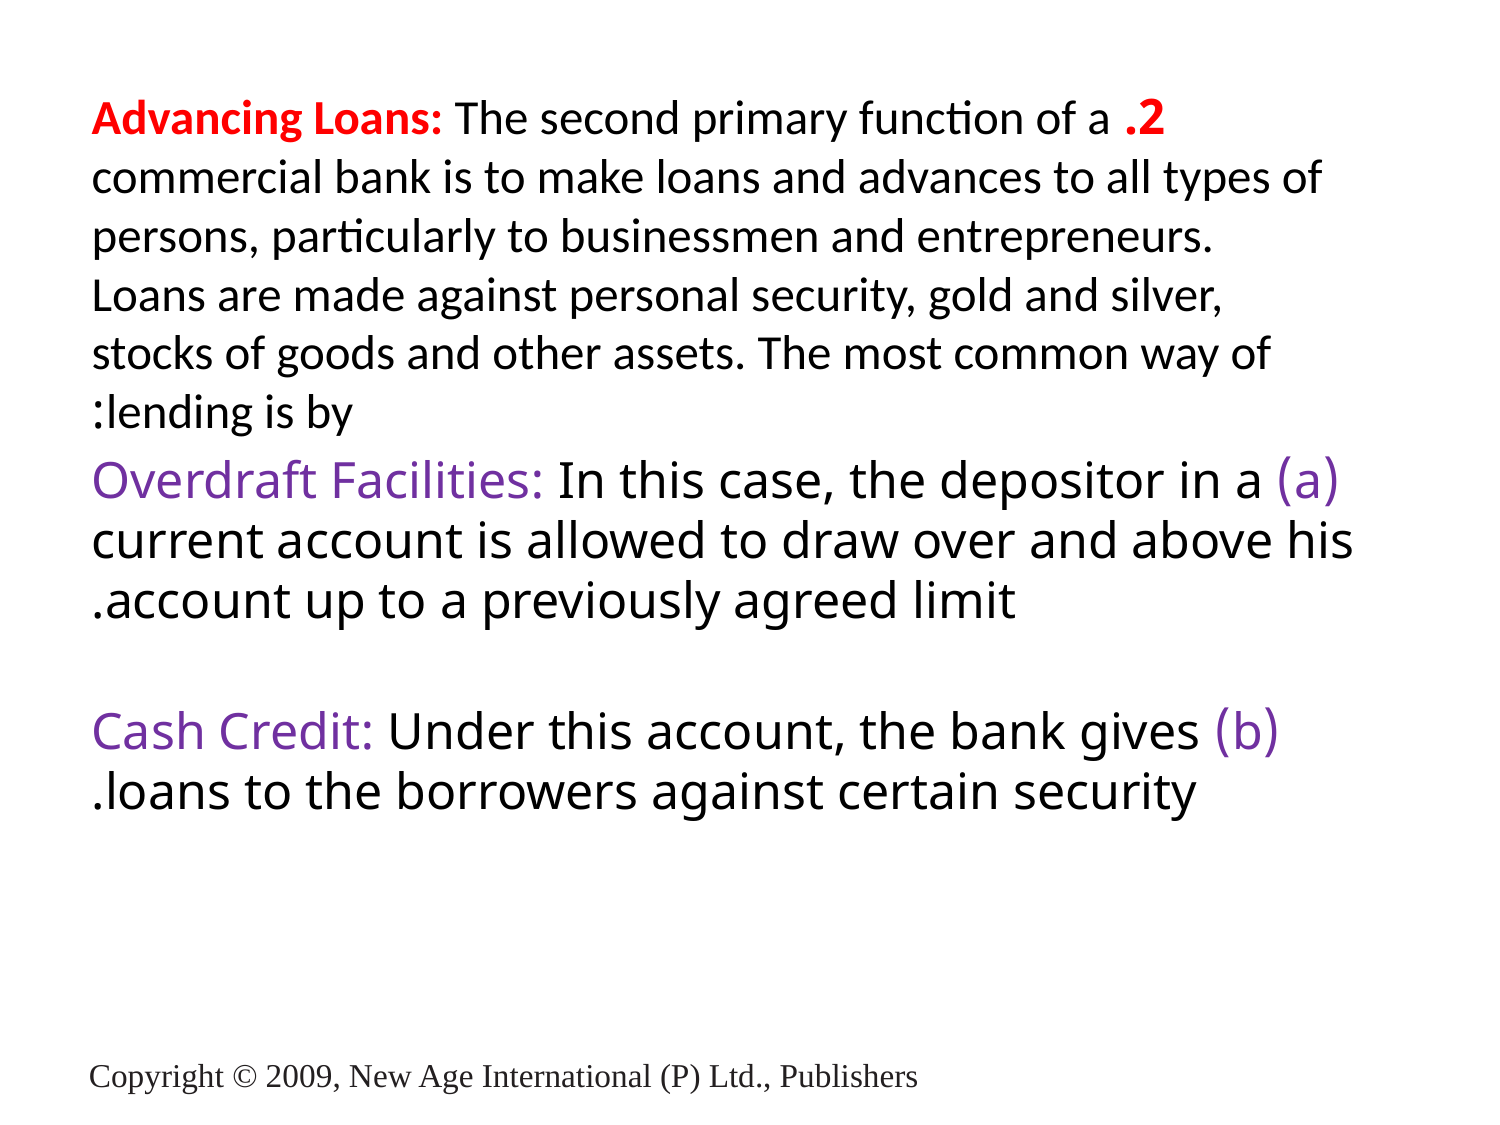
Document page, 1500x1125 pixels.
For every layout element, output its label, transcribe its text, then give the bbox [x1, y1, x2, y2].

list 2. Advancing Loans: The second primary function of a commercial bank is to make loans and advances to all types of persons, particularly to businessmen and entrepreneurs. Loans are made against personal security, gold and silver, stocks of goods and other assets. The most common way of lending is by: [76, 78, 1402, 441]
text_box Copyright © 2009, New Age International (P) Ltd., Publishers [73, 1046, 1387, 1102]
text_box (a) Overdraft Facilities: In this case, the depositor in a current account is allowed to draw over and above his account up to a previously agreed limit. [76, 441, 1402, 636]
text_box (b) Cash Credit: Under this account, the bank gives loans to the borrowers against certain security. [76, 692, 1402, 828]
